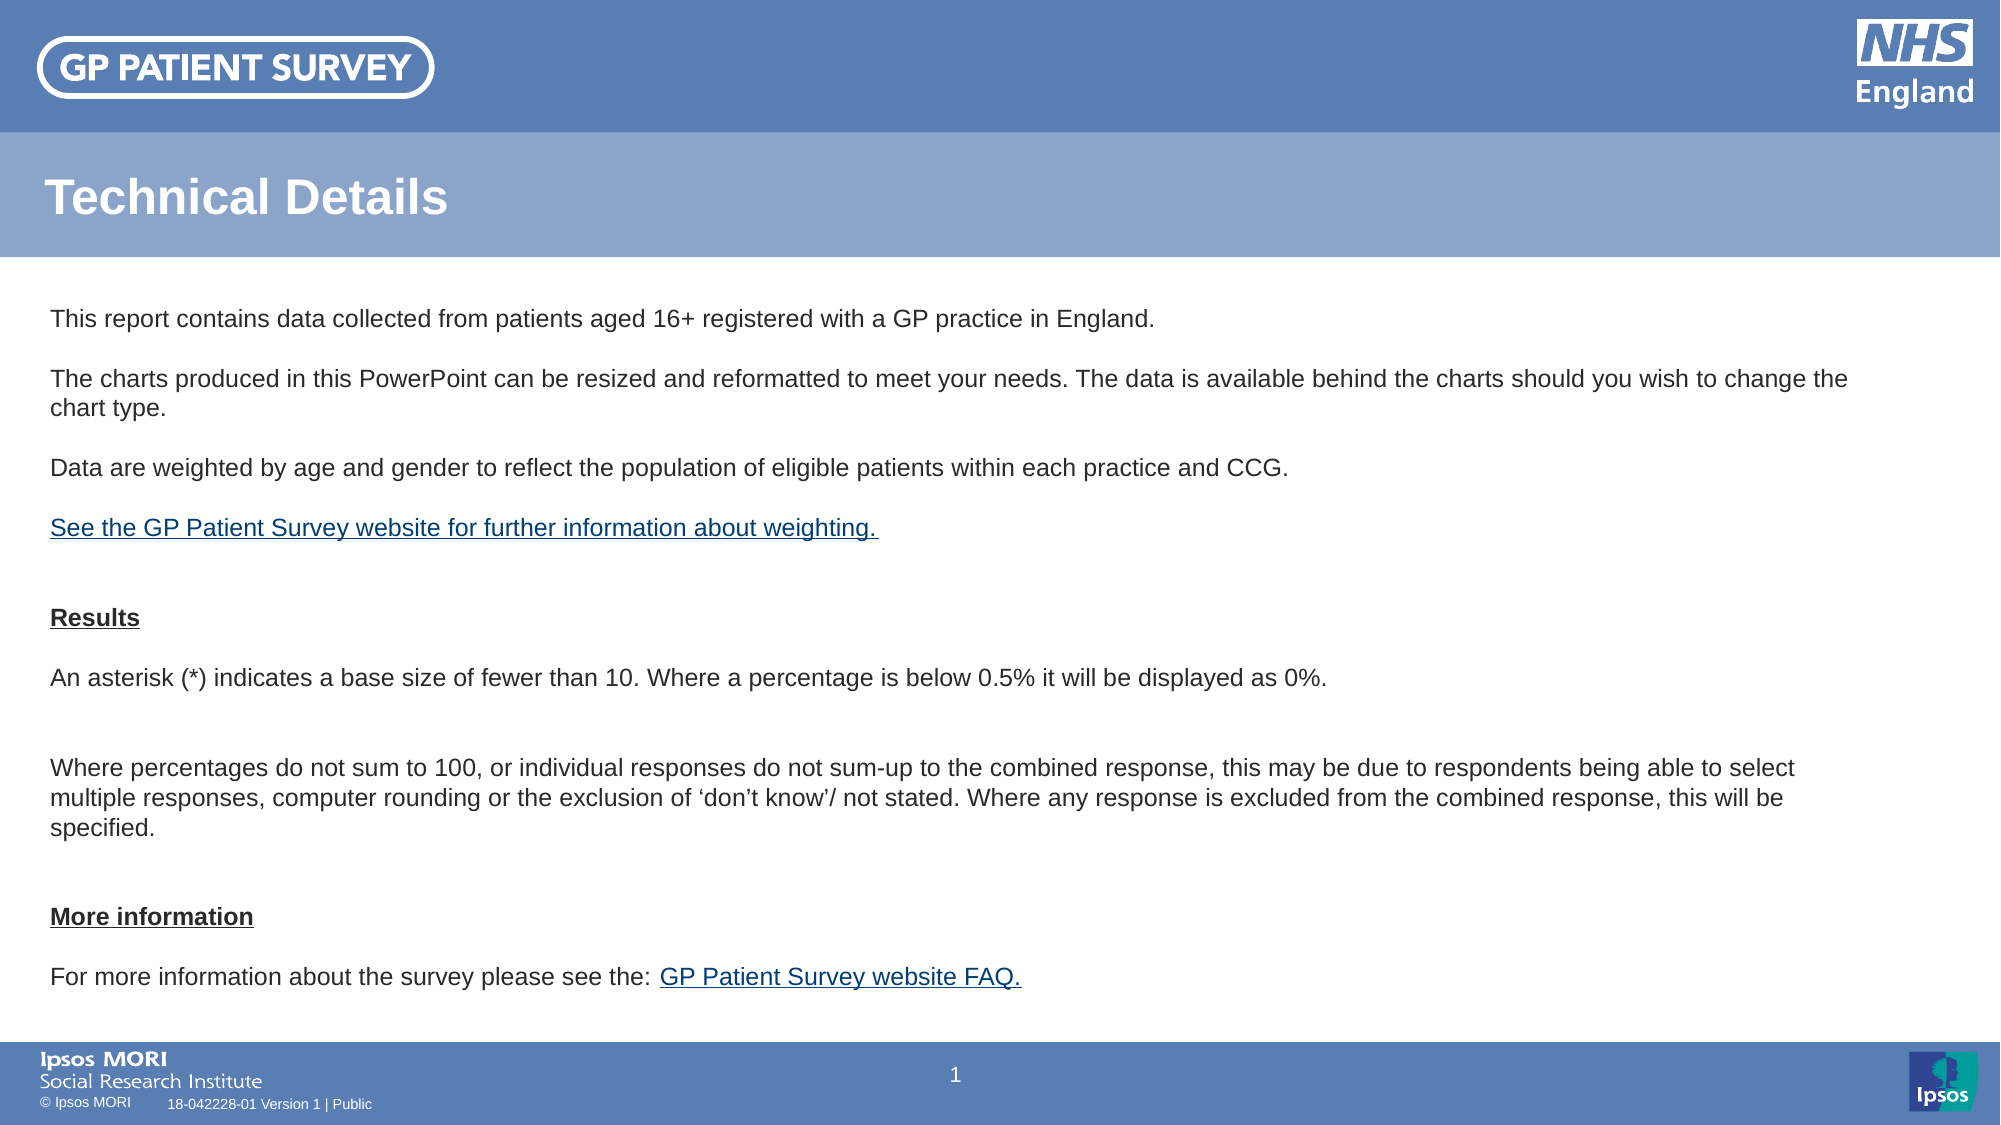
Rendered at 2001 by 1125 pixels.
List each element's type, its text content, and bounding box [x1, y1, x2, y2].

text_box This report contains data collected from patients aged 16+ registered with a GP practice in England. The charts produced in this PowerPoint can be resized and reformatted to meet your needs. The data is available behind the charts should you wish to change the chart type. Data are weighted by age and gender to reflect the population of eligible patients within each practice and CCG. See the GP Patient Survey website for further information about weighting. Results An asterisk (*) indicates a base size of fewer than 10. Where a percentage is below 0.5% it will be displayed as 0%. Where percentages do not sum to 100, or individual responses do not sum-up to the combined response, this may be due to respondents being able to select multiple responses, computer rounding or the exclusion of ‘don’t know’/ not stated. Where any response is excluded from the combined response, this will be specified. More information For more information about the survey please see the: GP Patient Survey website FAQ. [50, 302, 1887, 1049]
picture [36, 35, 435, 100]
text_box Technical Details [0, 132, 2000, 258]
picture [1857, 19, 1973, 109]
